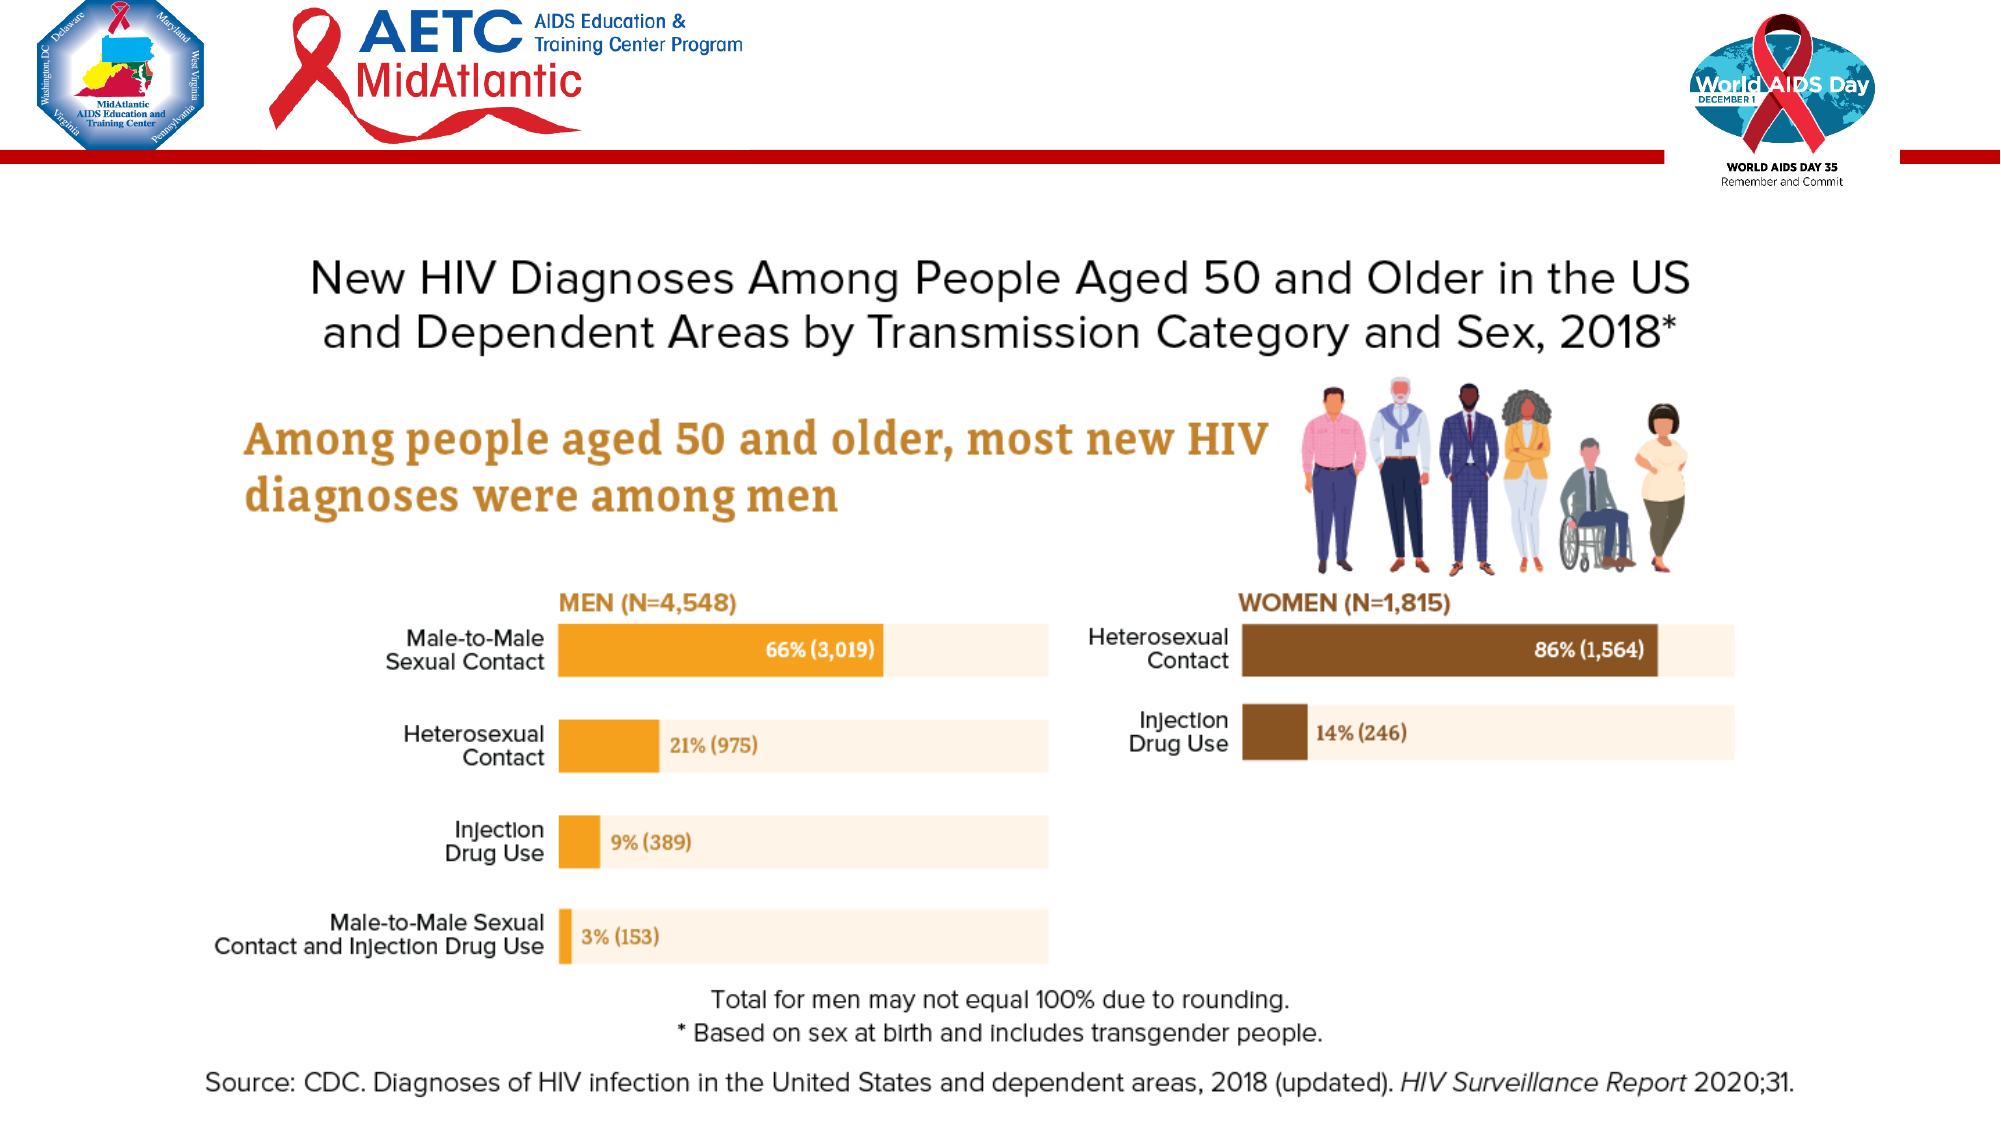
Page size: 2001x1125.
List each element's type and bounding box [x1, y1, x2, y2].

picture [1664, 0, 1900, 200]
picture [37, 0, 204, 150]
picture [168, 237, 1832, 1111]
picture [261, 0, 750, 150]
